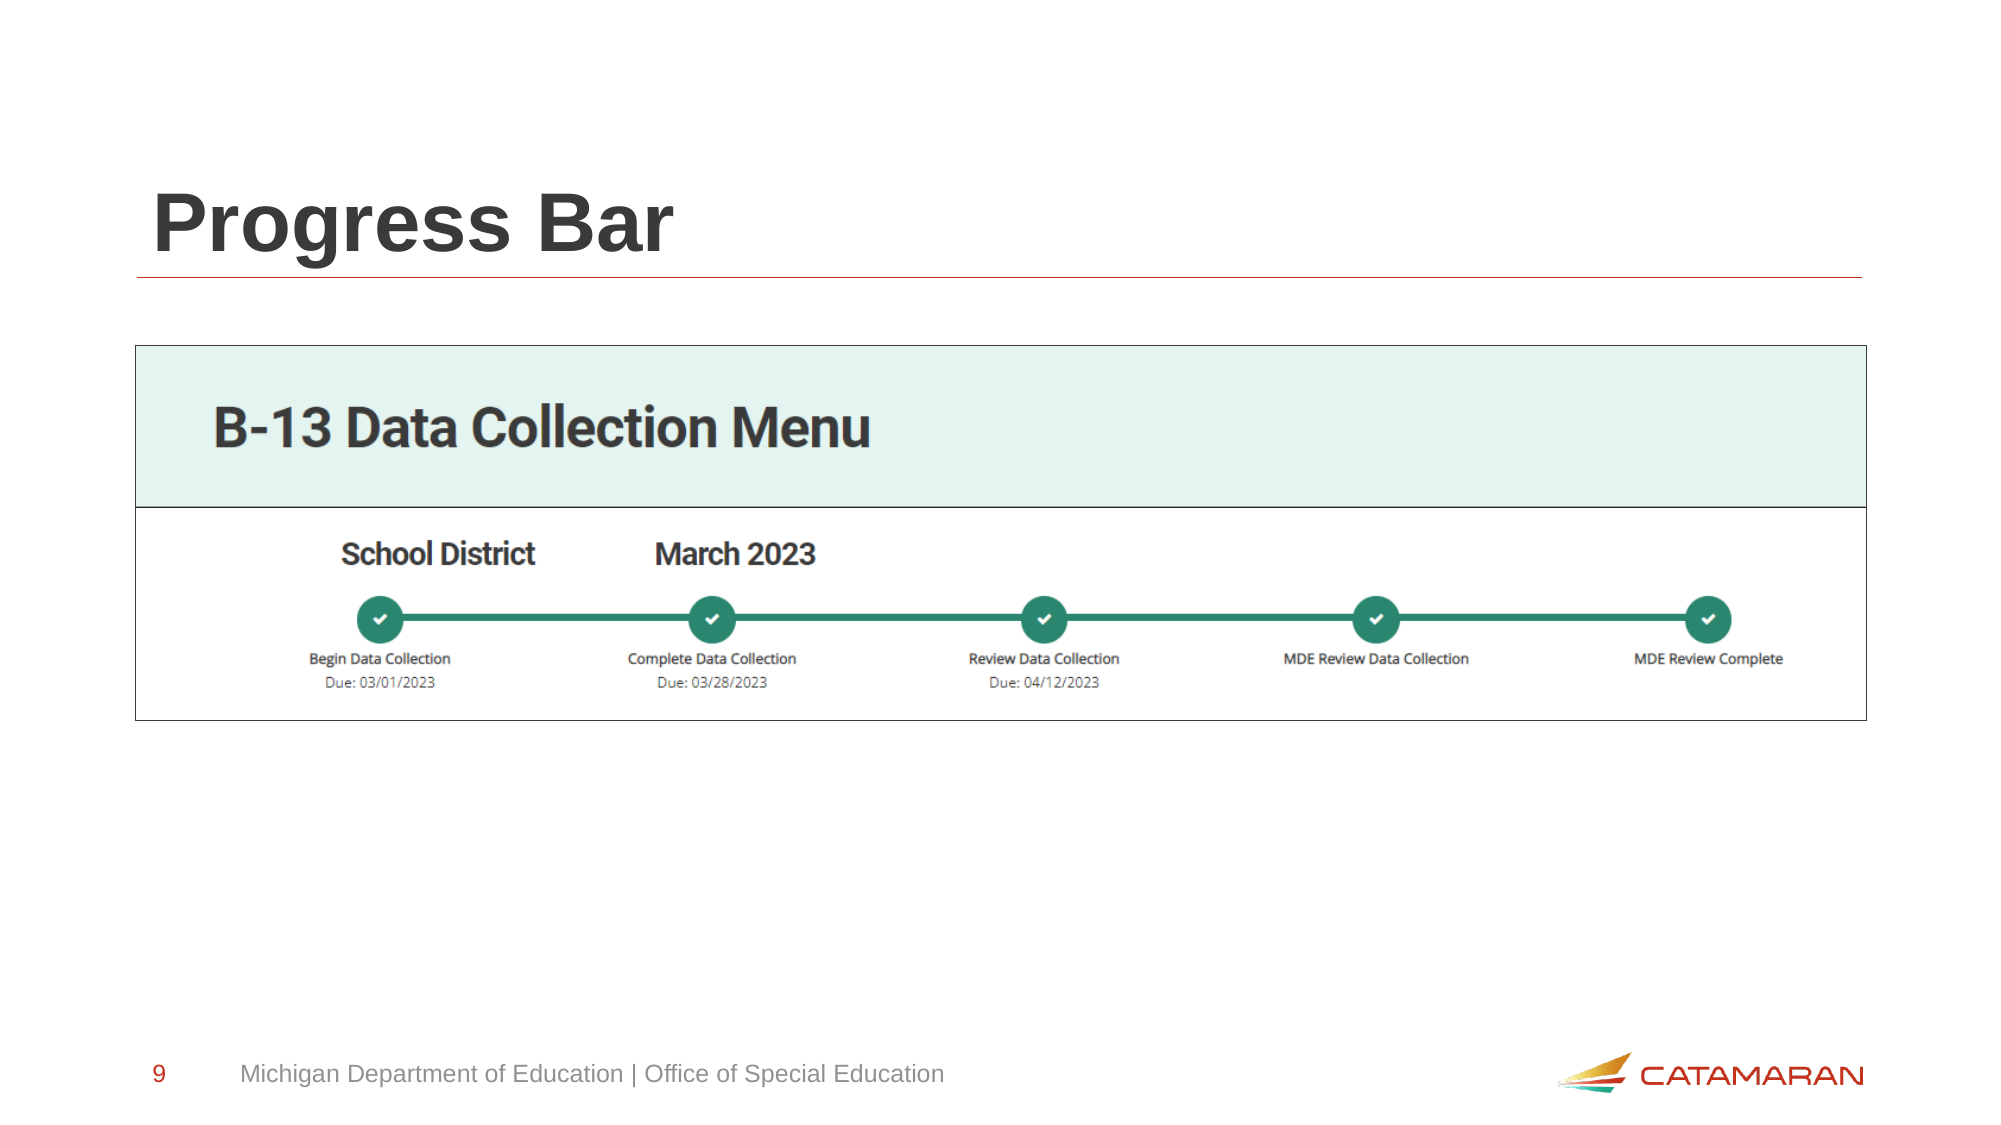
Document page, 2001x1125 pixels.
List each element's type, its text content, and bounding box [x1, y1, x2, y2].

picture [135, 345, 1867, 721]
footer Michigan Department of Education | Office of Special Education [225, 1042, 1484, 1103]
title Progress Bar [137, 59, 1863, 278]
picture [1557, 1052, 1863, 1093]
slide_number 9 [137, 1042, 205, 1103]
